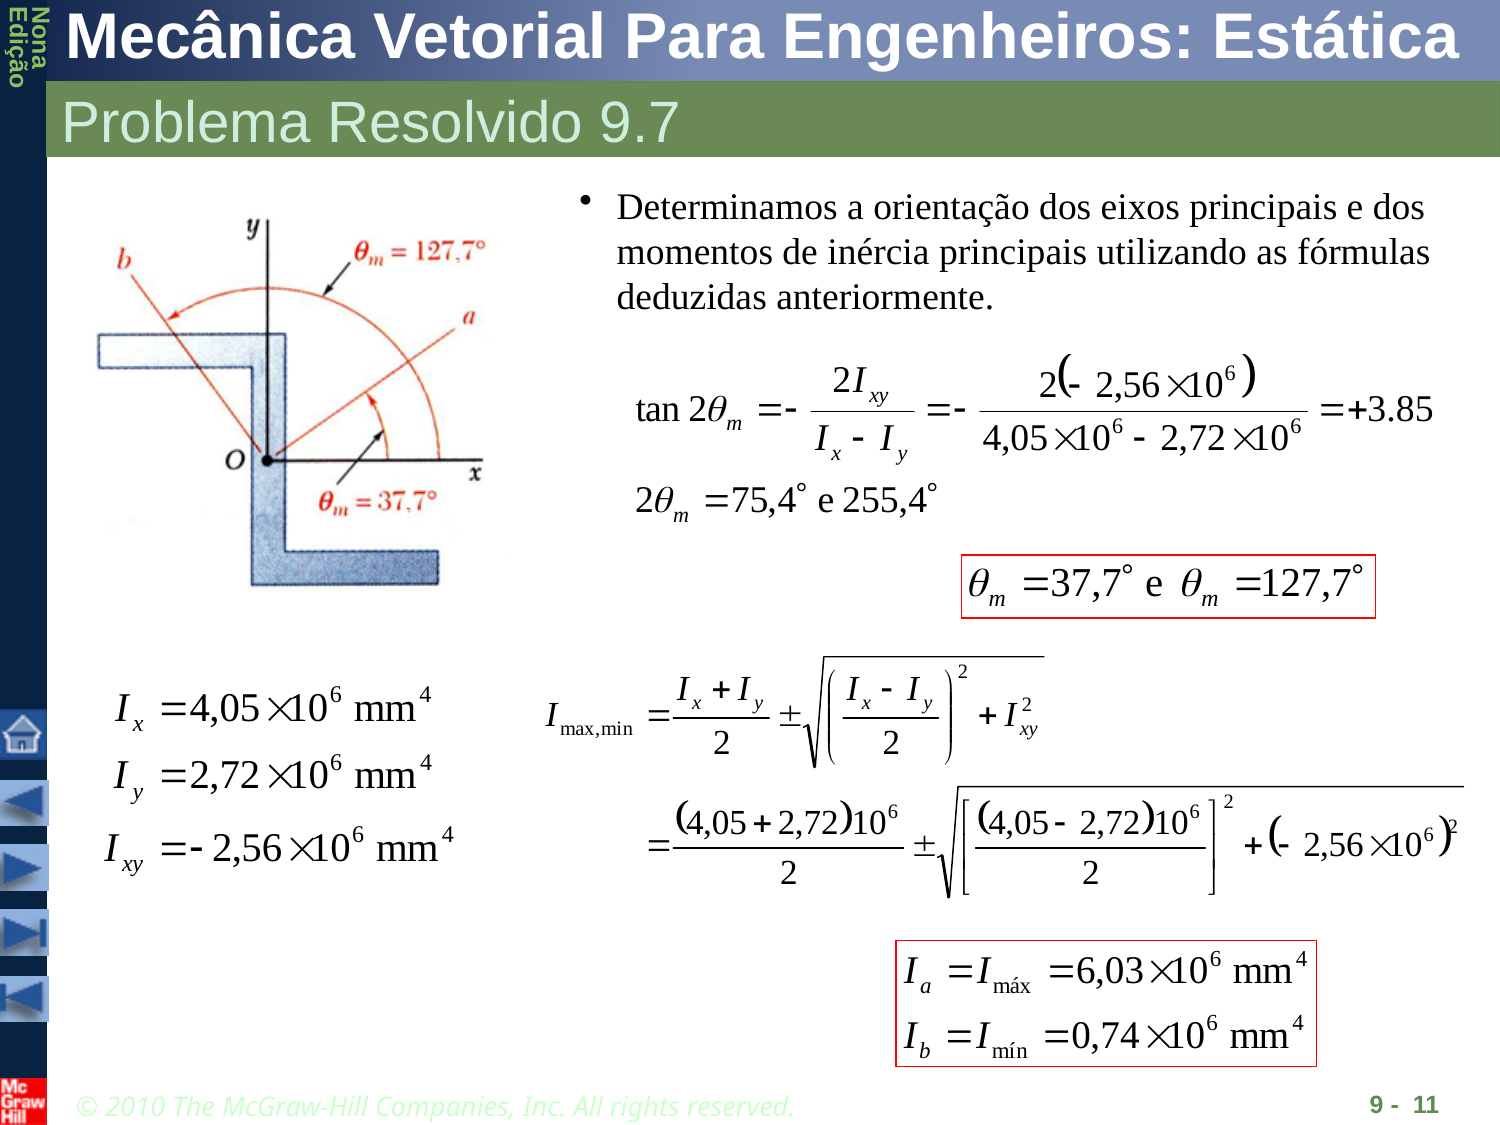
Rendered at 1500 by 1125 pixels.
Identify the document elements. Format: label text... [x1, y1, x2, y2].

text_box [629, 354, 1441, 532]
picture [0, 780, 49, 826]
picture [85, 193, 515, 602]
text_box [96, 676, 463, 885]
picture [0, 709, 47, 760]
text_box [962, 555, 1376, 618]
picture [0, 909, 49, 956]
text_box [539, 648, 1472, 907]
picture [0, 1078, 47, 1125]
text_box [896, 941, 1316, 1066]
picture [0, 976, 49, 1022]
text_box Determinamos a orientação dos eixos principais e dos momentos de inércia principais utilizando as fórmulas deduzidas anteriormente. [564, 174, 1500, 325]
picture [0, 844, 49, 891]
title Problema Resolvido 9.7 [46, 81, 1500, 157]
slide_number 9 - 11 [1304, 1080, 1455, 1119]
